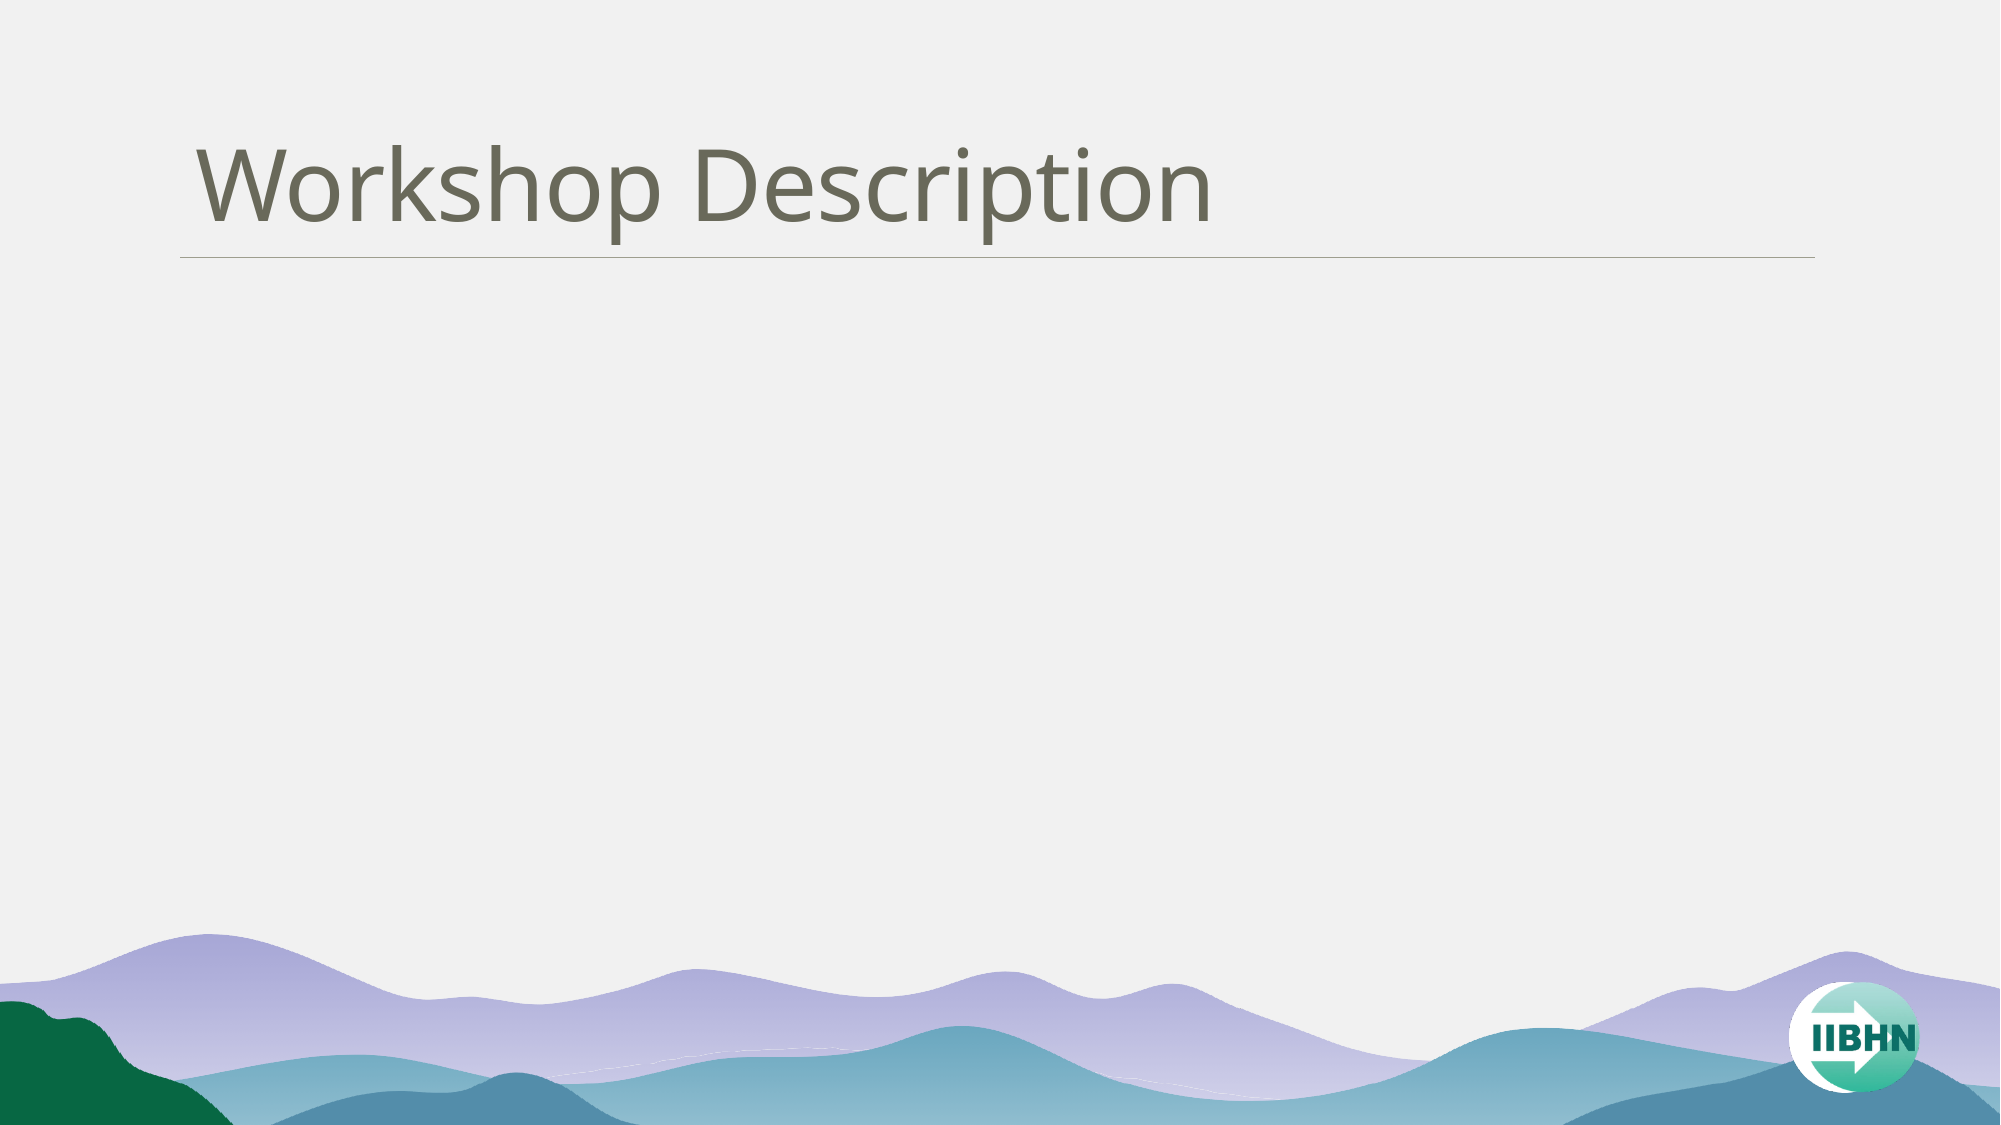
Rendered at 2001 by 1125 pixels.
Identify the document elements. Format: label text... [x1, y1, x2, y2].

title Workshop Description [180, 62, 1830, 250]
picture [0, 933, 2000, 1125]
